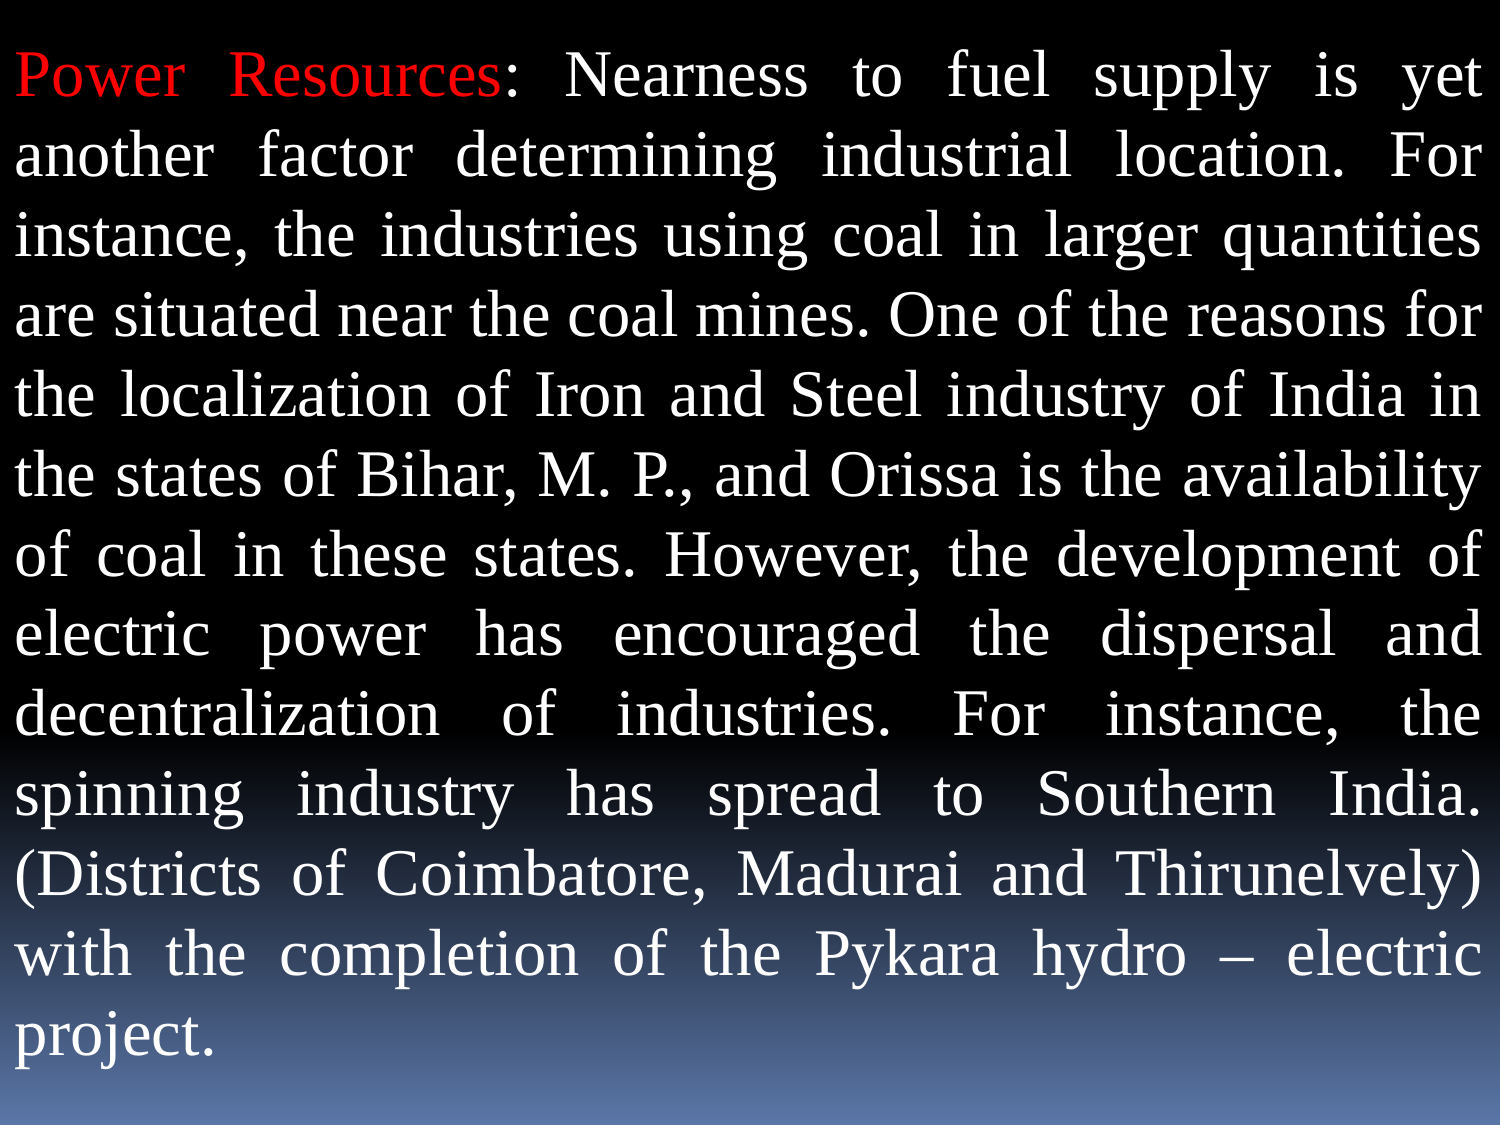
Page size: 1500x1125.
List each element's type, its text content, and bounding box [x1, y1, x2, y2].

text_box Power Resources: Nearness to fuel supply is yet another factor determining industrial location. For instance, the industries using coal in larger quantities are situated near the coal mines. One of the reasons for the localization of Iron and Steel industry of India in the states of Bihar, M. P., and Orissa is the availability of coal in these states. However, the development of electric power has encouraged the dispersal and decentralization of industries. For instance, the spinning industry has spread to Southern India. (Districts of Coimbatore, Madurai and Thirunelvely) with the completion of the Pykara hydro – electric project. [0, 22, 1500, 1077]
